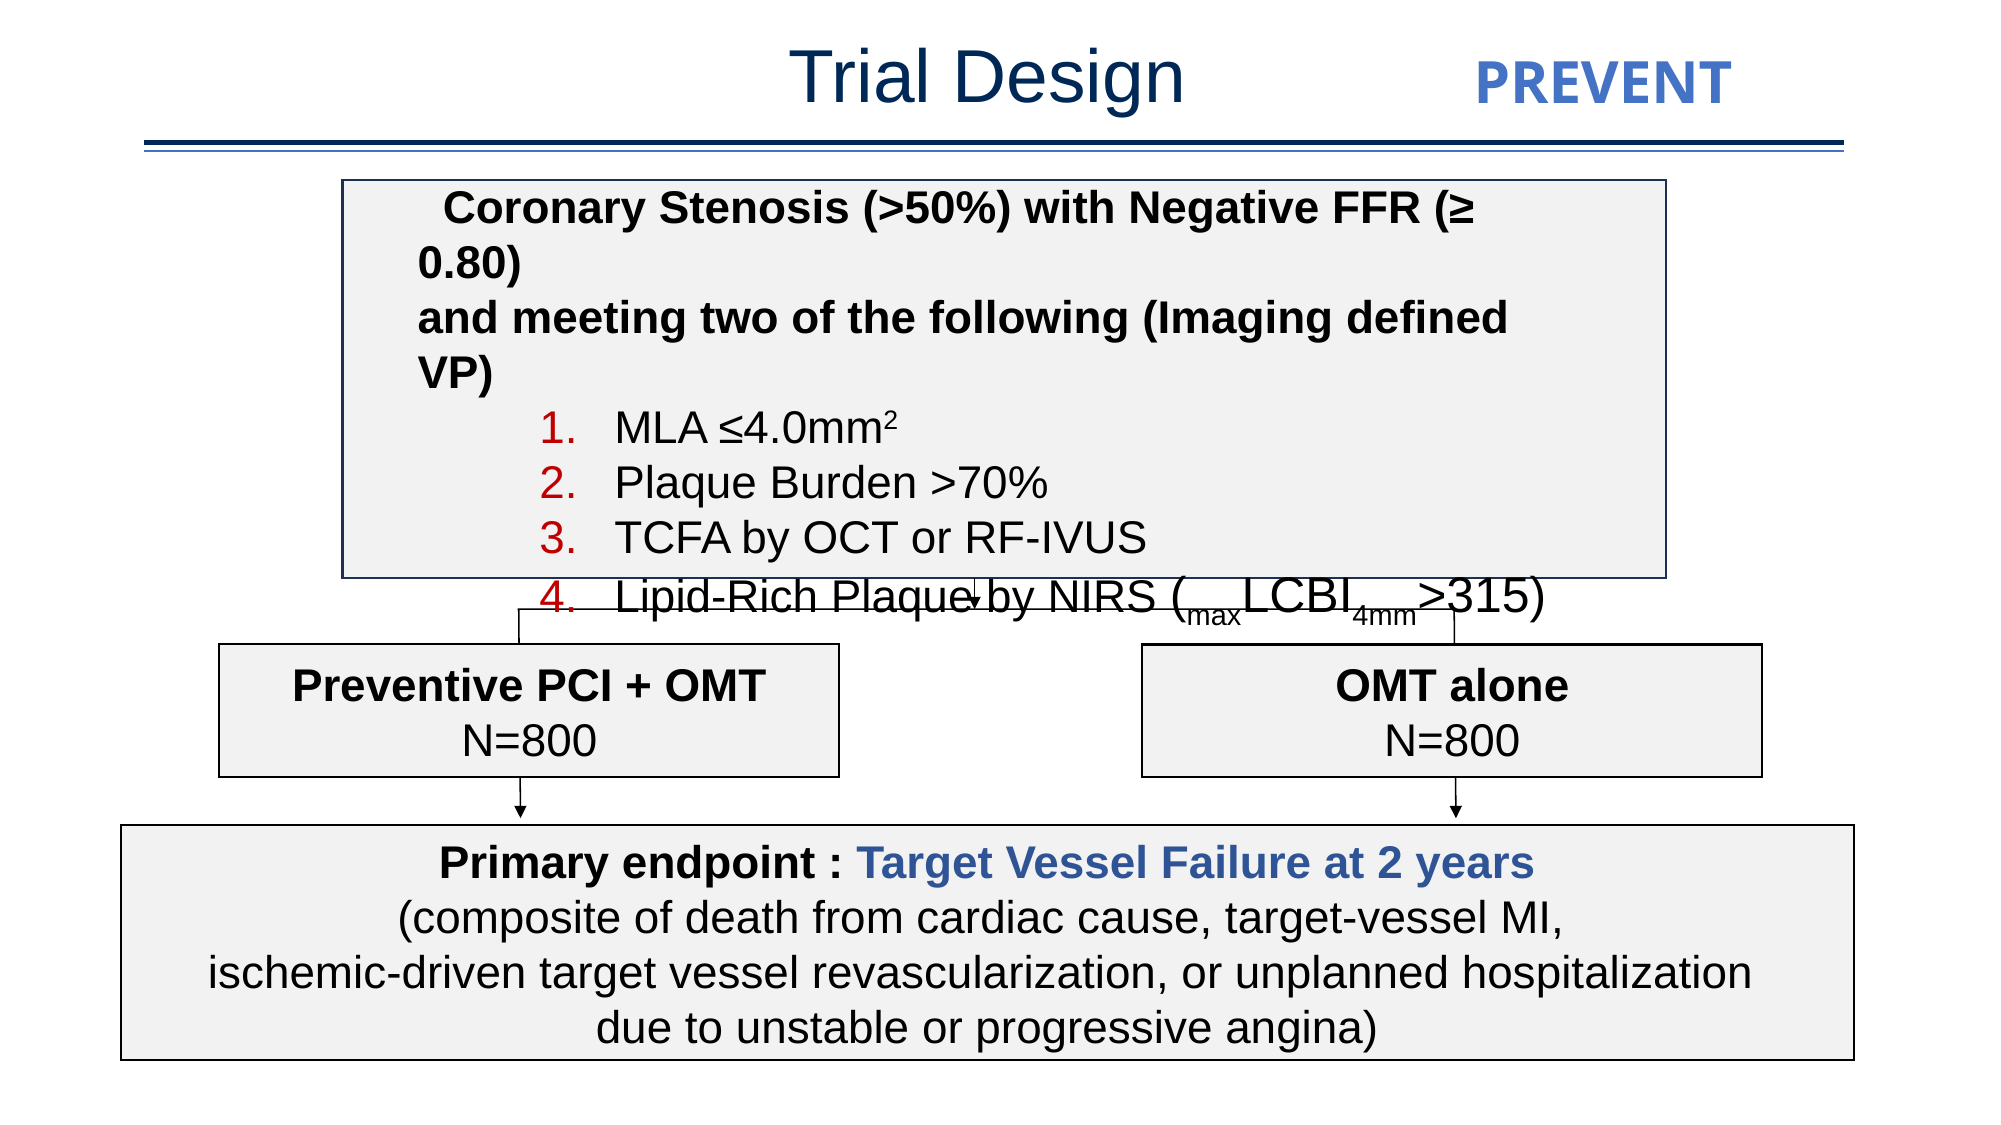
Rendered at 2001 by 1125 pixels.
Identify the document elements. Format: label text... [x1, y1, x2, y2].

text_box OMT alone N=800 [1462, 644, 1763, 778]
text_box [143, 142, 1845, 152]
text_box Coronary Stenosis (>50%) with Negative FFR (≥ 0.80) and meeting two of the following (Imaging defined VP) MLA ≤4.0mm2 Plaque Burden >70% TCFA by OCT or RF-IVUS Lipid-Rich Plaque by NIRS (maxLCBI4mm>315) [402, 204, 1571, 545]
text_box [342, 179, 1666, 578]
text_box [1453, 608, 1457, 819]
text_box OMT alone N=800 [1142, 644, 1448, 778]
text_box Trial Design [124, 30, 1850, 149]
text_box Preventive PCI + OMT N=800 [525, 644, 840, 778]
text_box Preventive PCI + OMT N=800 [219, 644, 513, 778]
text_box Primary endpoint : Target Vessel Failure at 2 years (composite of death from cardiac cause, target-vessel MI, ischemic-driven target vessel revascularization, or unplanned hospitalization due to unstable or progressive angina) [121, 825, 1854, 1061]
text_box PREVENT [1458, 37, 1845, 123]
